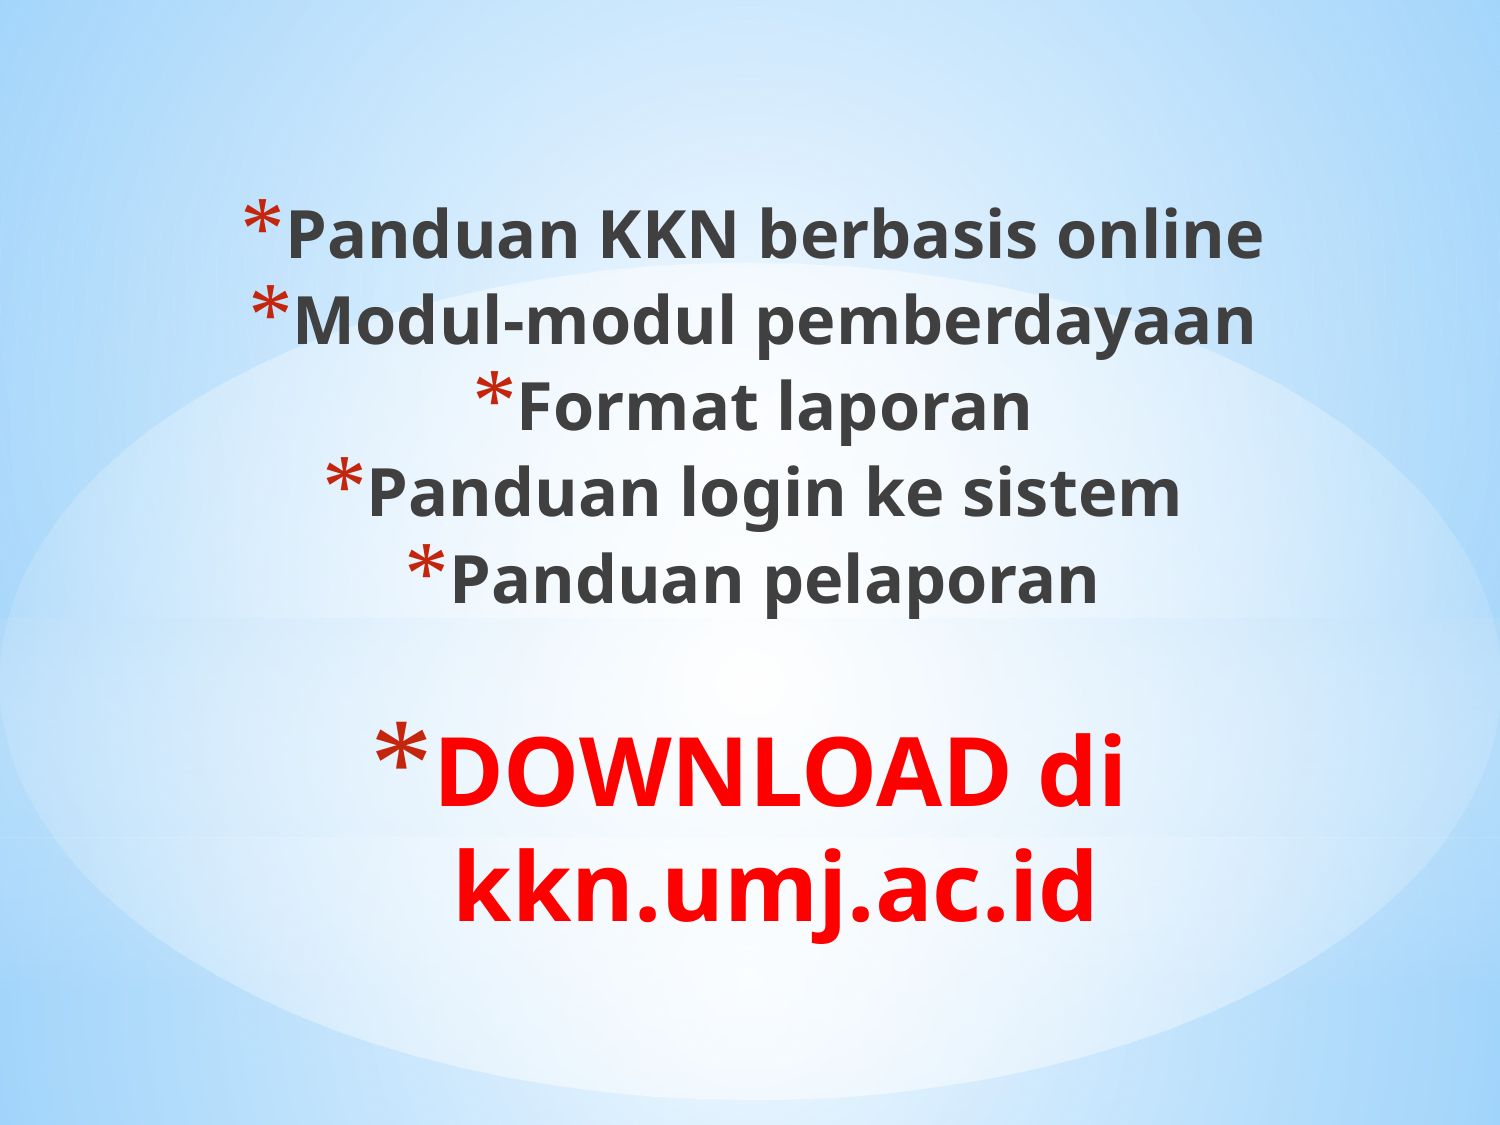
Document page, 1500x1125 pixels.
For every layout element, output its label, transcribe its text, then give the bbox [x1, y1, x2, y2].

title DOWNLOAD di kkn.umj.ac.id [68, 702, 1432, 832]
list Panduan KKN berbasis online Modul-modul pemberdayaan Format laporan Panduan login ke sistem Panduan pelaporan [68, 184, 1432, 691]
